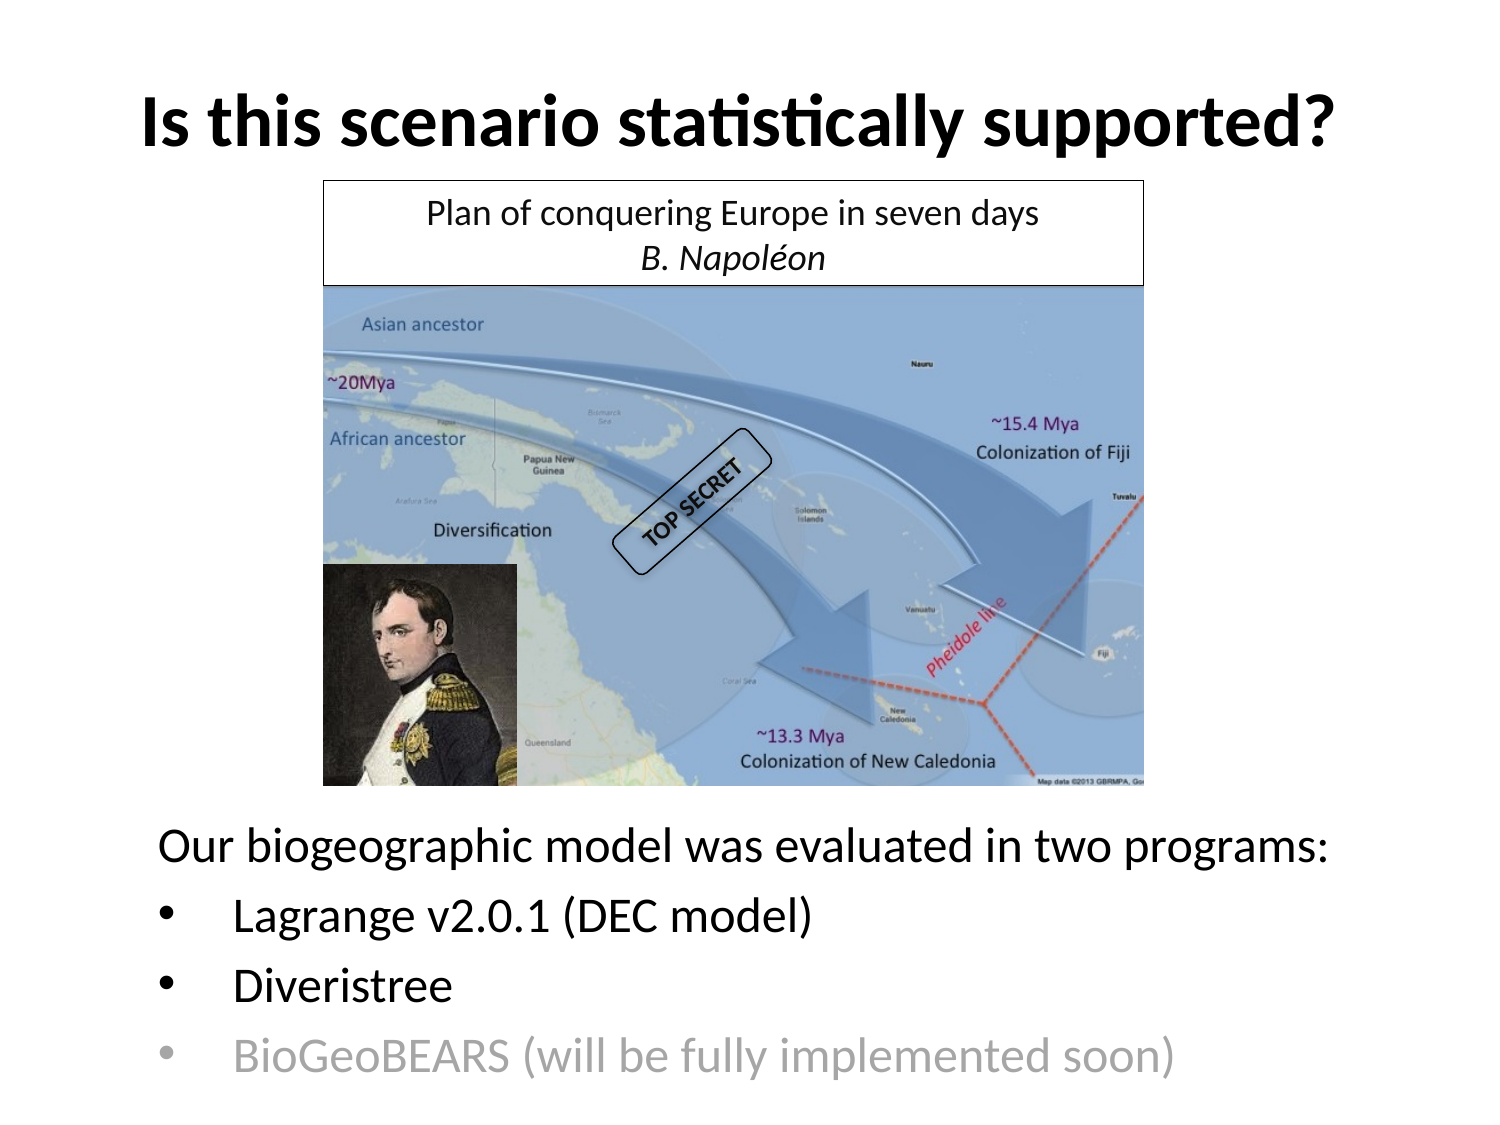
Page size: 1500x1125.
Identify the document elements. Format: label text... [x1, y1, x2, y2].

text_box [323, 180, 1144, 786]
subtitle Our biogeographic model was evaluated in two programs: Lagrange v2.0.1 (DEC model) Diveristree BioGeoBEARS (will be fully implemented soon) [142, 804, 1500, 1125]
title Is this scenario statistically supported? [0, 0, 1500, 298]
